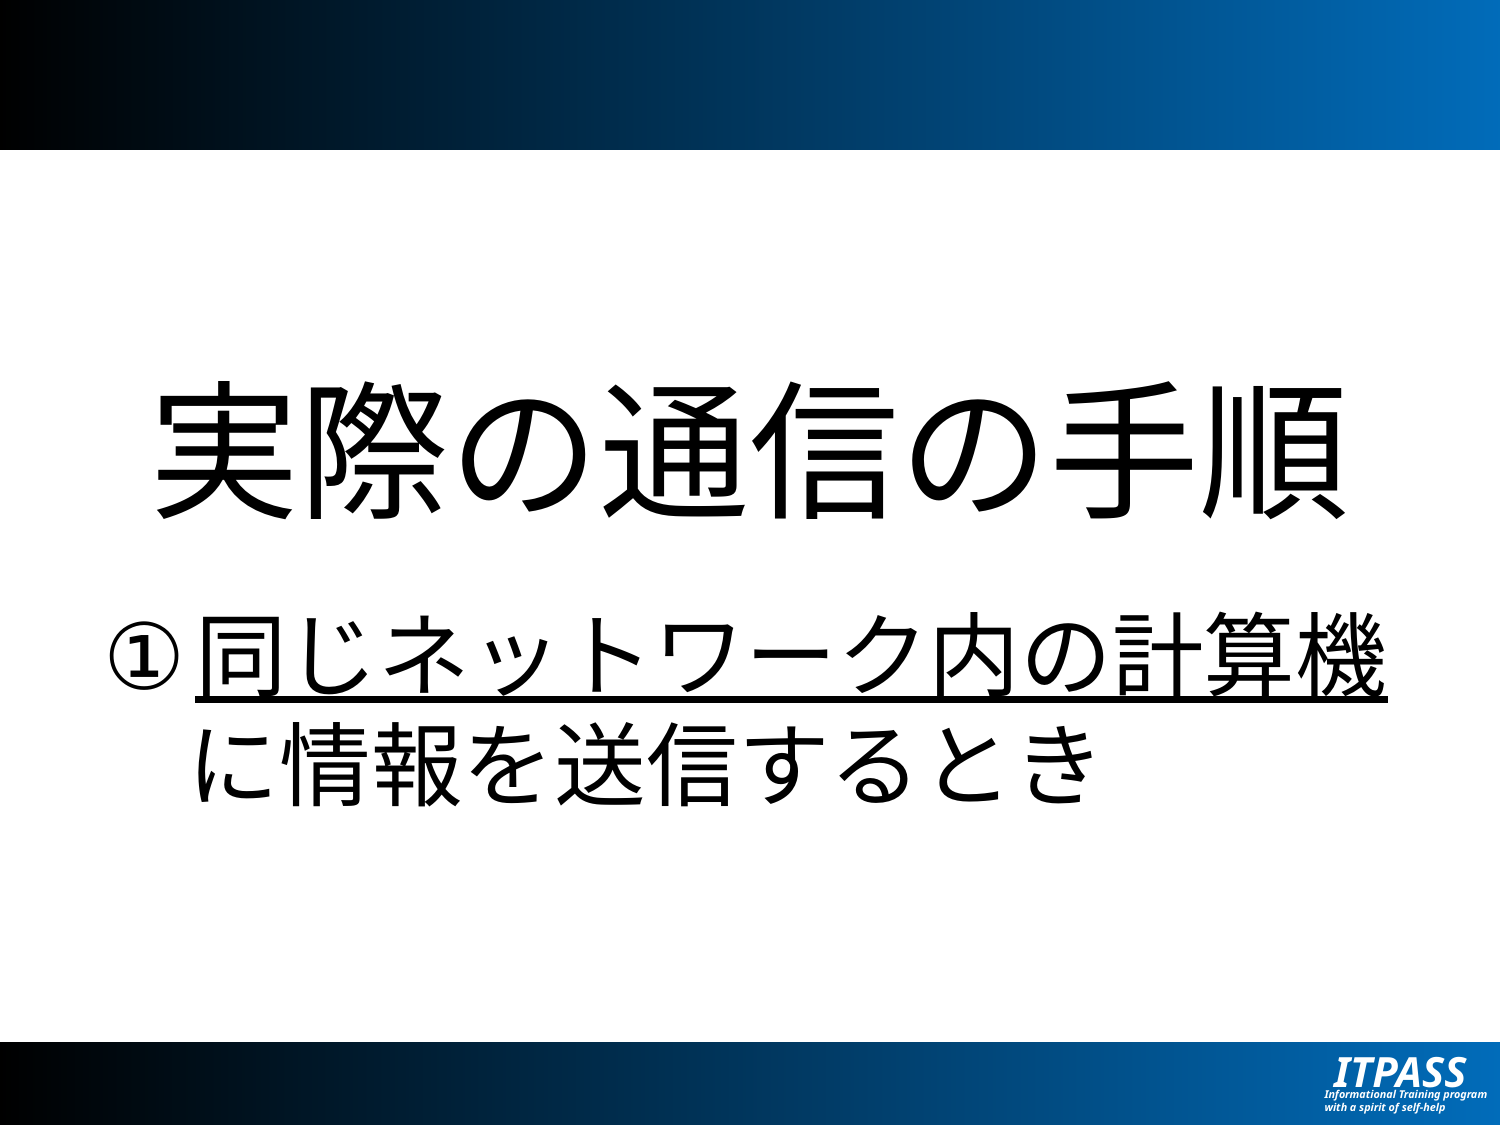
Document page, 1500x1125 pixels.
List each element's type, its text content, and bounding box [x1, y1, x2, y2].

list 実際の通信の手順 同じネットワーク内の計算機に情報を送信するとき [88, 172, 1412, 1003]
